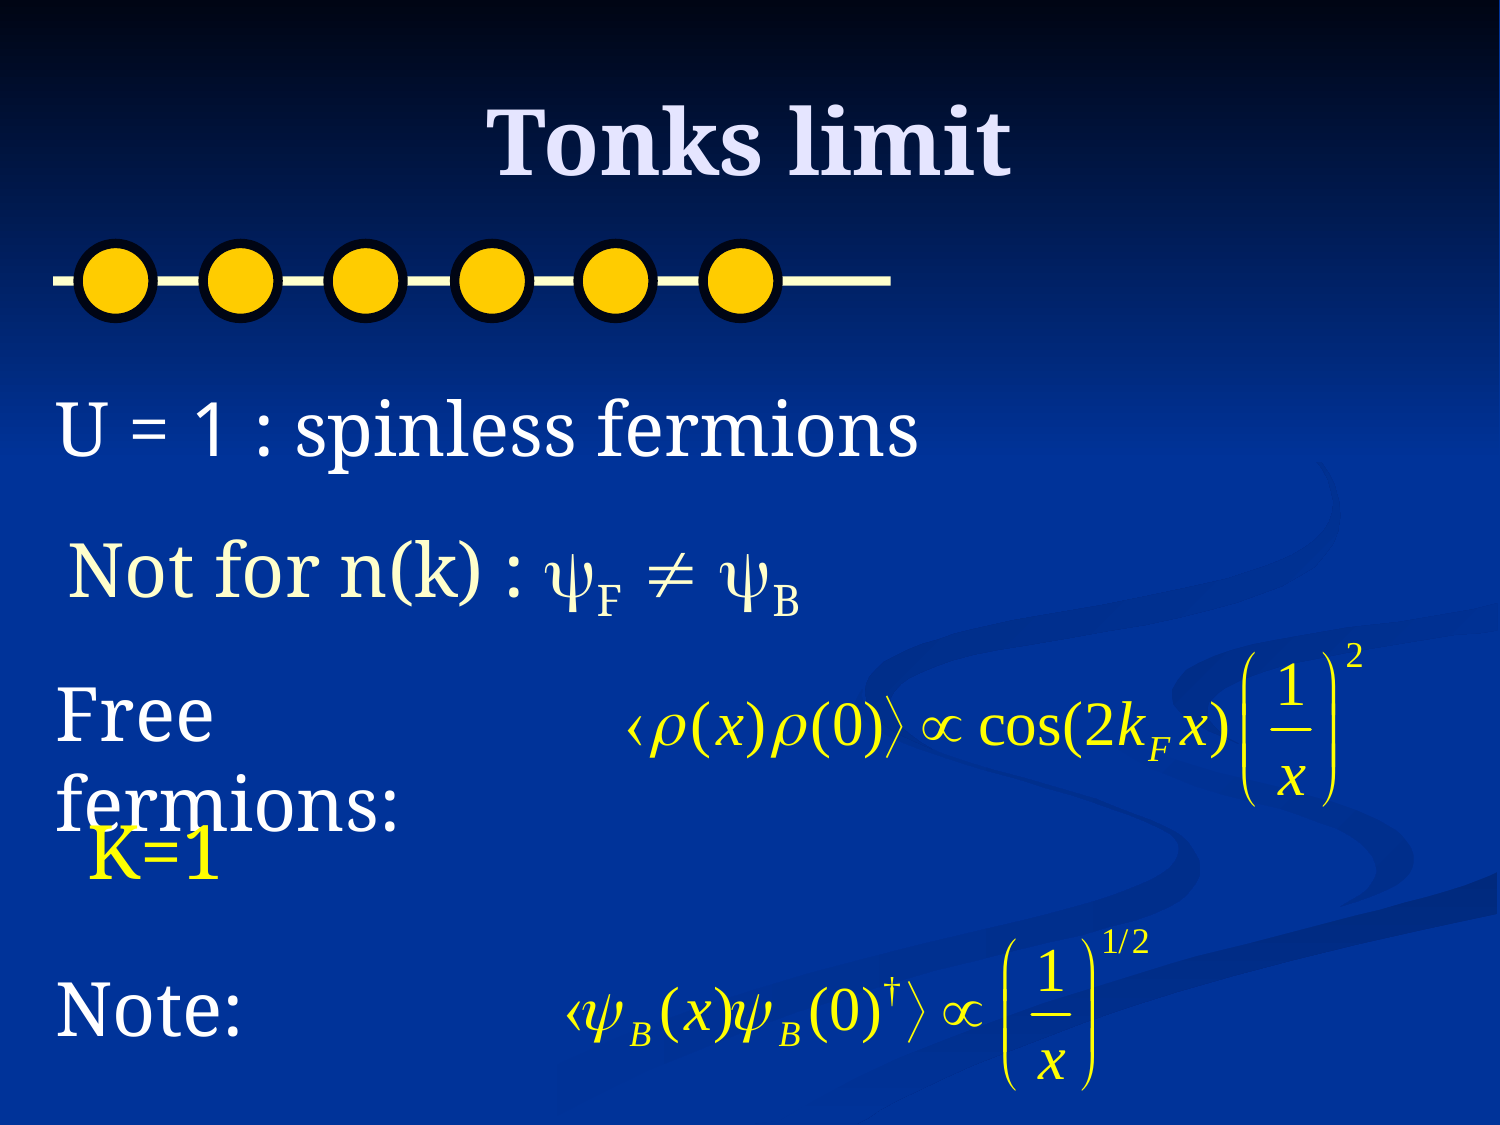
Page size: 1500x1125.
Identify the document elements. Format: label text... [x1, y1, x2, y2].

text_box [554, 910, 1164, 1104]
text_box Not for n(k) : F  B [53, 515, 1057, 634]
title Tonks limit [74, 44, 1426, 233]
text_box [578, 243, 654, 319]
text_box U = 1 : spinless fermions [41, 373, 1117, 479]
text_box Note: [41, 953, 549, 1060]
text_box [78, 243, 154, 319]
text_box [615, 624, 1374, 820]
text_box [328, 243, 404, 319]
text_box K=1 [73, 797, 311, 903]
text_box Free fermions: [41, 658, 556, 854]
text_box [203, 243, 279, 319]
text_box [454, 243, 530, 319]
text_box [703, 243, 779, 319]
